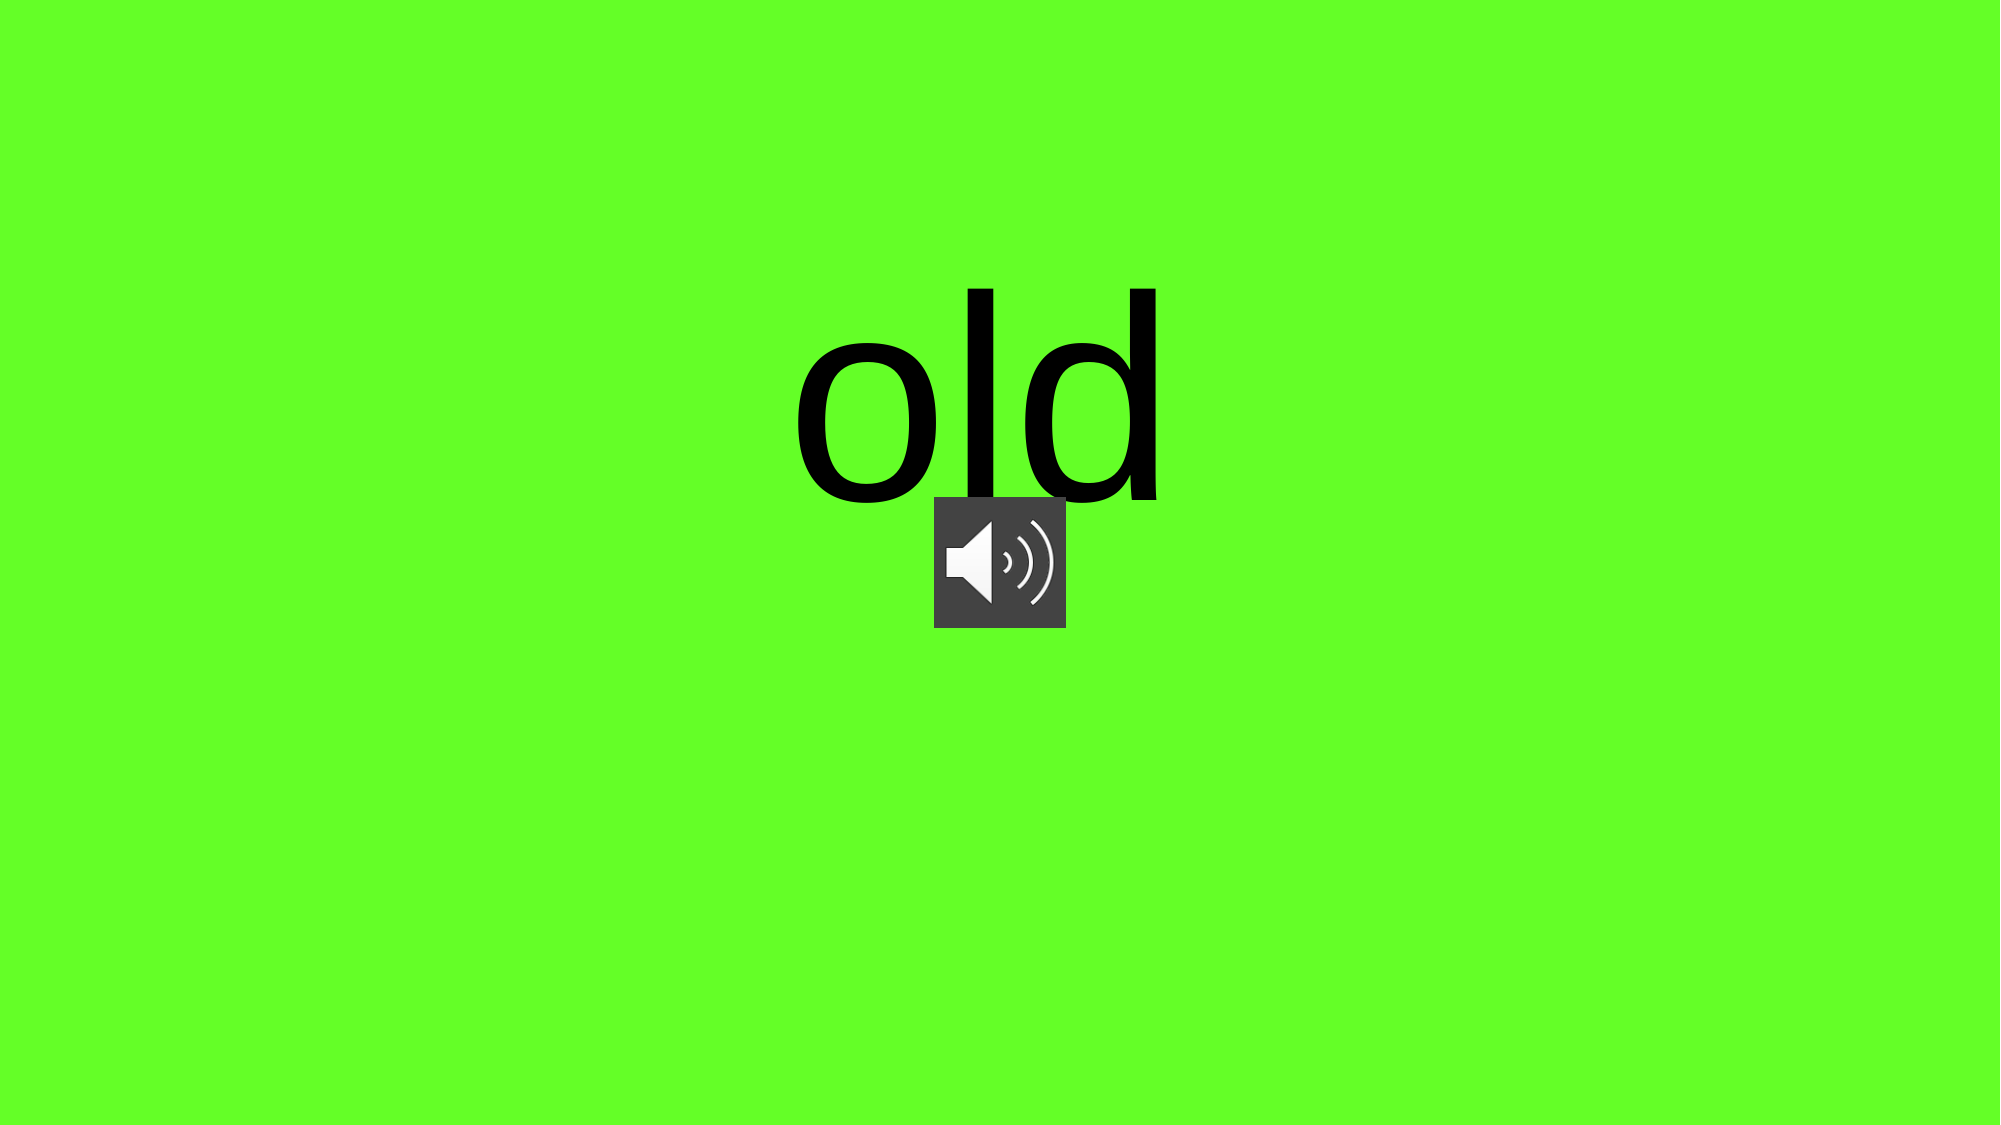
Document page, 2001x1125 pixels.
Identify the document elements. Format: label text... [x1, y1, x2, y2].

picture [933, 495, 1067, 630]
text_box old [771, 201, 1191, 567]
